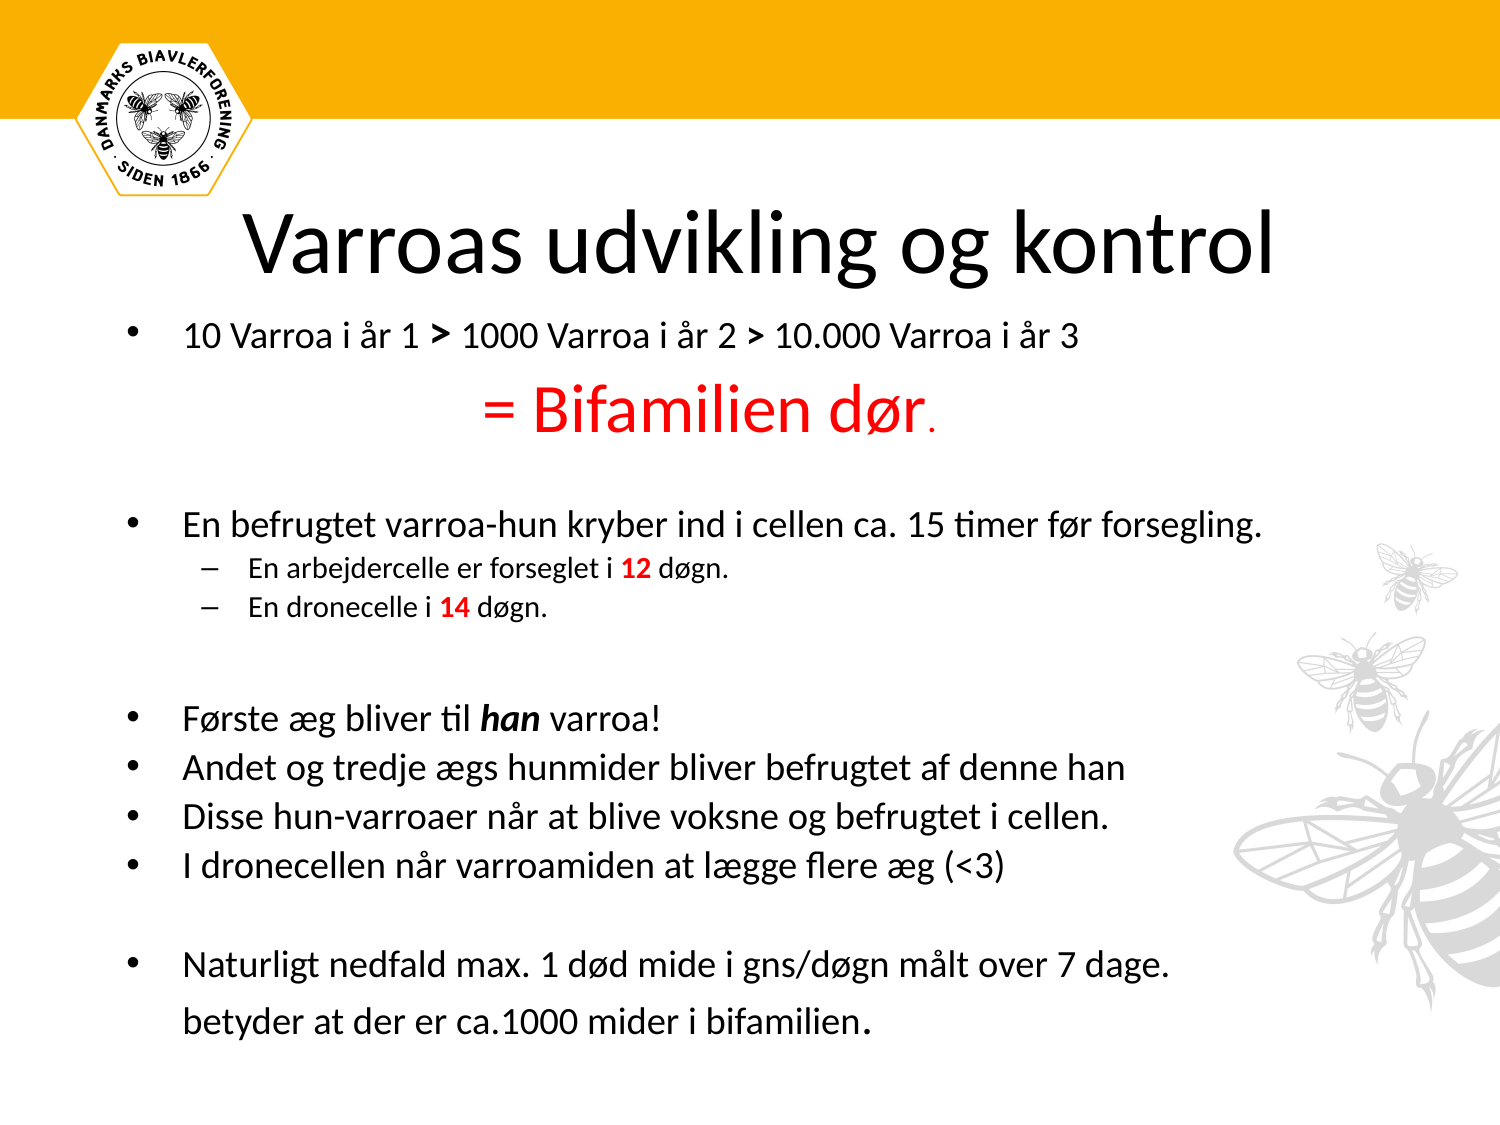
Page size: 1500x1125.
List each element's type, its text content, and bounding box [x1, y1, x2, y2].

list 10 Varroa i år 1 > 1000 Varroa i år 2 > 10.000 Varroa i år 3 = Bifamilien dør. En befrugtet varroa-hun kryber ind i cellen ca. 15 timer før forsegling. En arbejdercelle er forseglet i 12 døgn. En dronecelle i 14 døgn. Første æg bliver til han varroa! Andet og tredje ægs hunmider bliver befrugtet af denne han Disse hun-varroaer når at blive voksne og befrugtet i cellen. I dronecellen når varroamiden at lægge flere æg (<3) Naturligt nedfald max. 1 død mide i gns/døgn målt over 7 dage. betyder at der er ca.1000 mider i bifamilien. [111, 301, 1387, 1081]
title Varroas udvikling og kontrol [122, 149, 1398, 324]
picture [0, 0, 1500, 1063]
